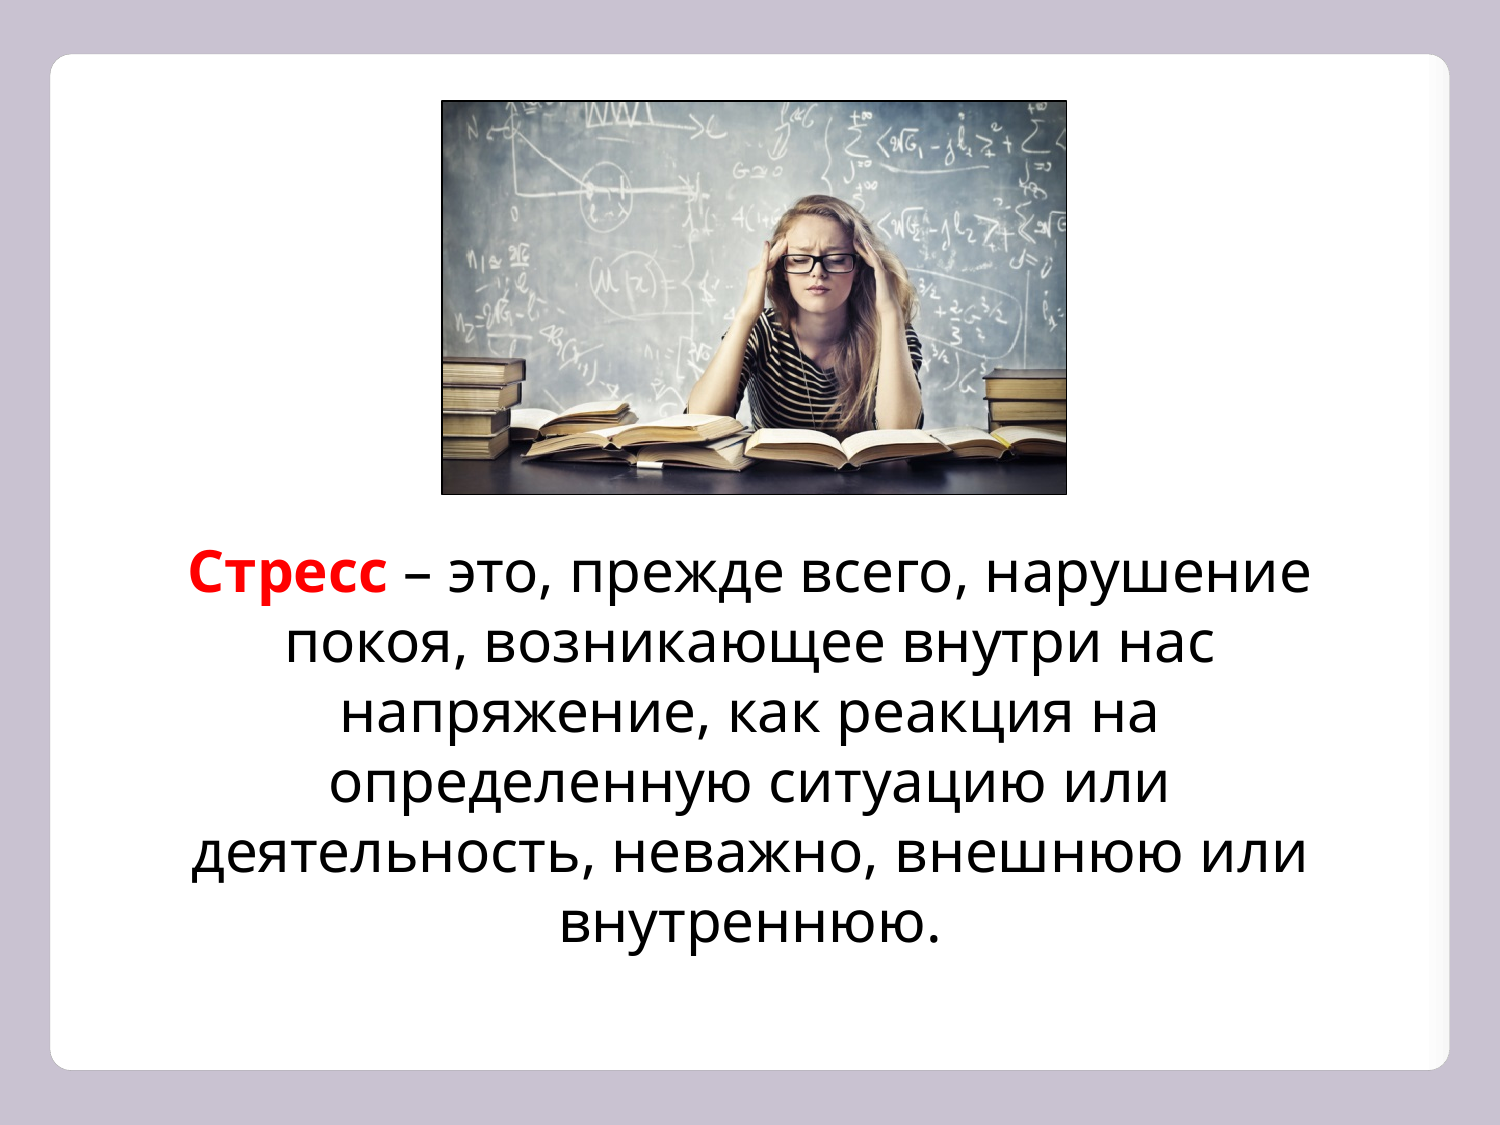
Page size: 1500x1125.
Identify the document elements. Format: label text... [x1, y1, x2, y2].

picture [442, 101, 1067, 494]
text_box Стресс – это, прежде всего, нарушение покоя, возникающее внутри нас напряжение, как реакция на определенную ситуацию или деятельность, неважно, внешнюю или внутреннюю. [171, 527, 1329, 962]
